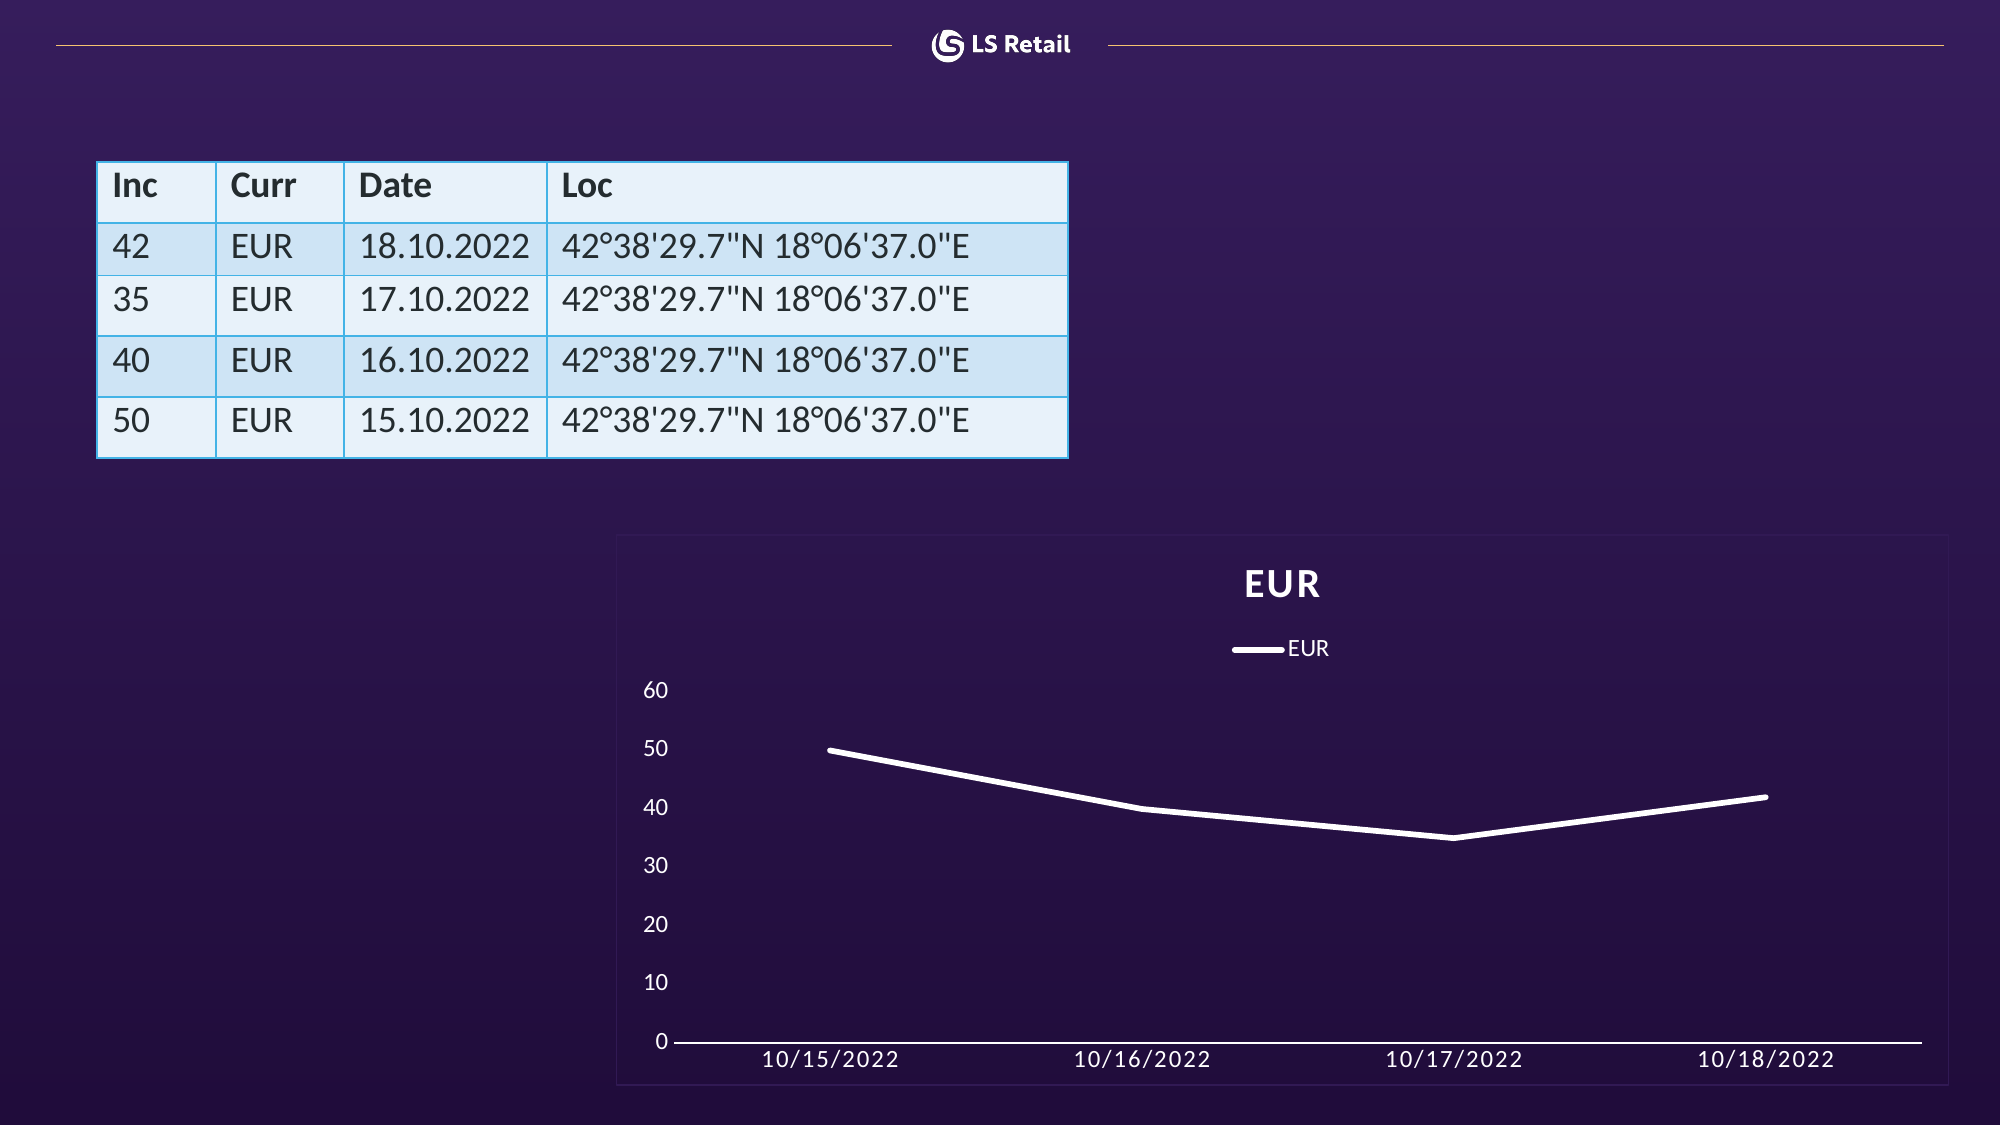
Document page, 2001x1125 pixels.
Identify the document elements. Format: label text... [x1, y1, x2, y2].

table_cell EUR [217, 276, 343, 335]
table_cell 40 [98, 337, 215, 396]
table_cell 16.10.2022 [345, 337, 546, 396]
picture [917, 15, 1083, 77]
table_header Curr [217, 163, 343, 222]
table_cell 50 [98, 398, 215, 457]
table_cell EUR [217, 337, 343, 396]
table_cell EUR [217, 398, 343, 457]
chart [615, 534, 1950, 1086]
table_cell 42 [98, 224, 215, 275]
table_header Inc [98, 163, 215, 222]
table_cell 42°38'29.7"N 18°06'37.0"E [548, 276, 1067, 335]
table_header Date [345, 163, 546, 222]
table_cell 42°38'29.7"N 18°06'37.0"E [548, 224, 1067, 275]
table_cell 15.10.2022 [345, 398, 546, 457]
table_cell 18.10.2022 [345, 224, 546, 275]
table_cell 42°38'29.7"N 18°06'37.0"E [548, 337, 1067, 396]
table_cell EUR [217, 224, 343, 275]
table_cell 35 [98, 276, 215, 335]
table_header Loc [548, 163, 1067, 222]
table_cell 42°38'29.7"N 18°06'37.0"E [548, 398, 1067, 457]
table_cell 17.10.2022 [345, 276, 546, 335]
